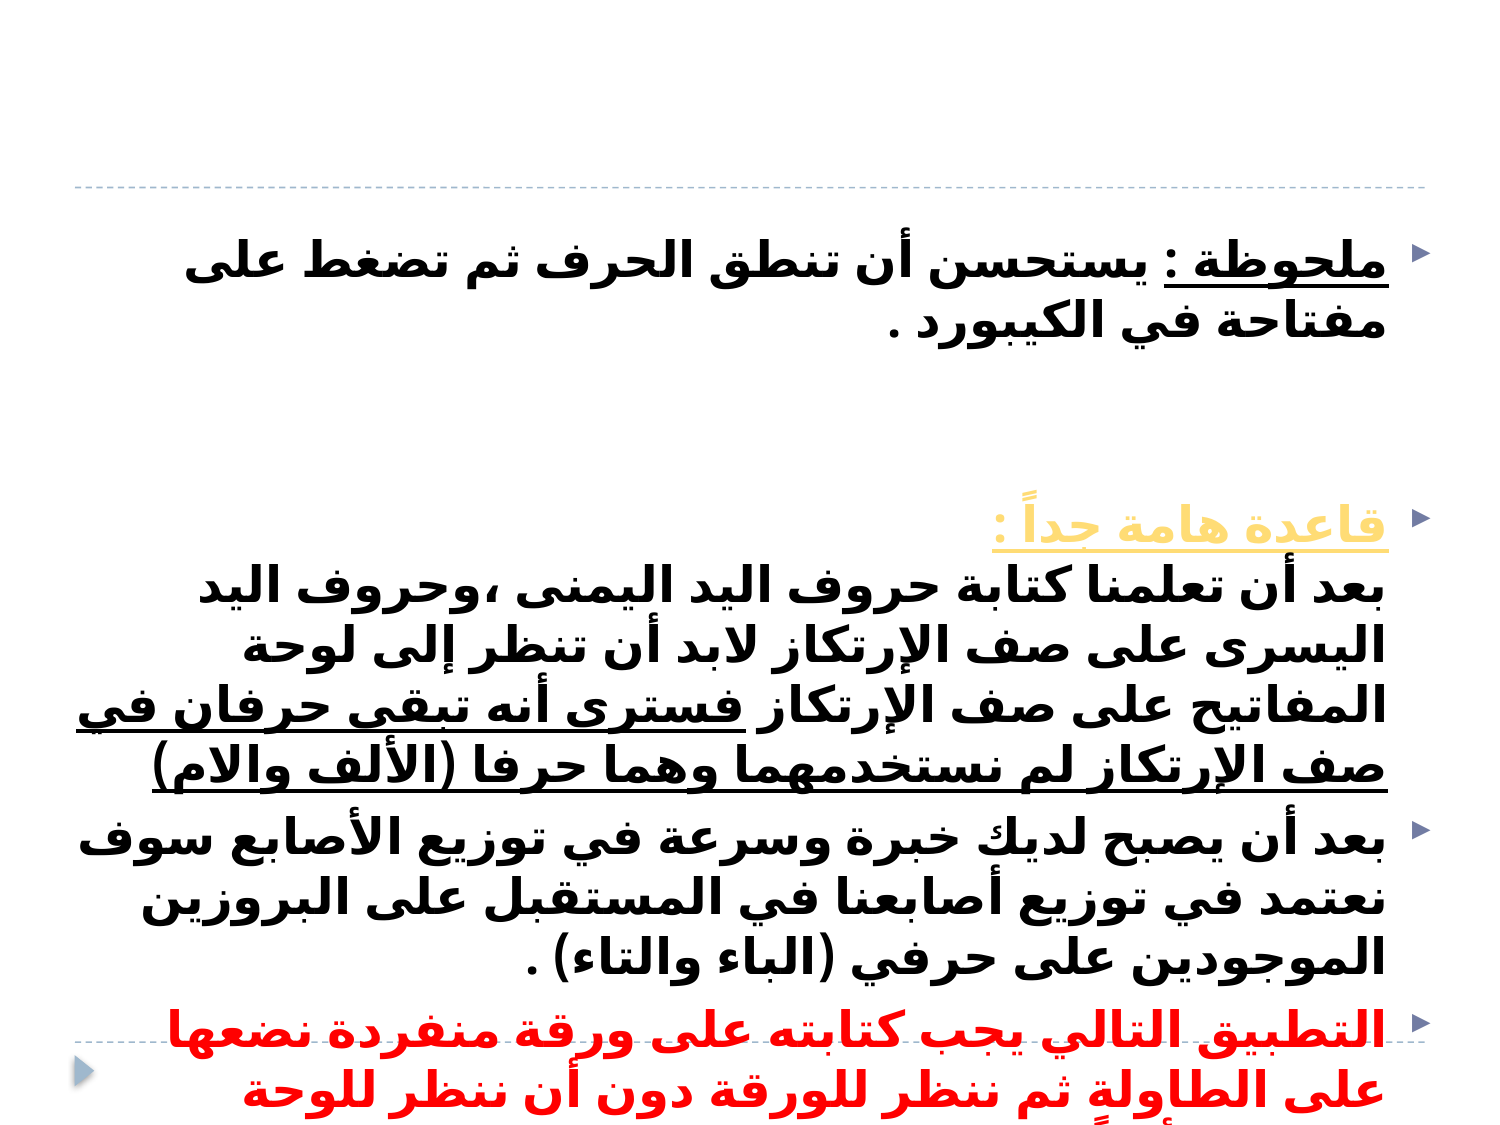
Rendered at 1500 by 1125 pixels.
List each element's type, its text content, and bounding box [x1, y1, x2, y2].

list ملحوظة : يستحسن أن تنطق الحرف ثم تضغط على مفتاحة في الكيبورد . قاعدة هامة جداً : بعد أن تعلمنا كتابة حروف اليد اليمنى ،وحروف اليد اليسرى على صف الإرتكاز لابد أن تنظر إلى لوحة المفاتيح على صف الإرتكاز فسترى أنه تبقى حرفان في صف الإرتكاز لم نستخدمهما وهما حرفا (الألف والام) بعد أن يصبح لديك خبرة وسرعة في توزيع الأصابع سوف نعتمد في توزيع أصابعنا في المستقبل على البروزين الموجودين على حرفي (الباء والتاء) . التطبيق التالي يجب كتابته على ورقة منفردة نضعها على الطاولة ثم ننظر للورقة دون أن ننظر للوحة المفاتيح أبداً ، كما يمكن نسخ التمرين ولصقه في برنامج الوورد ثم تكتب تحت كل سطر نفس السطر الذي فوقه. [41, 219, 1449, 1012]
